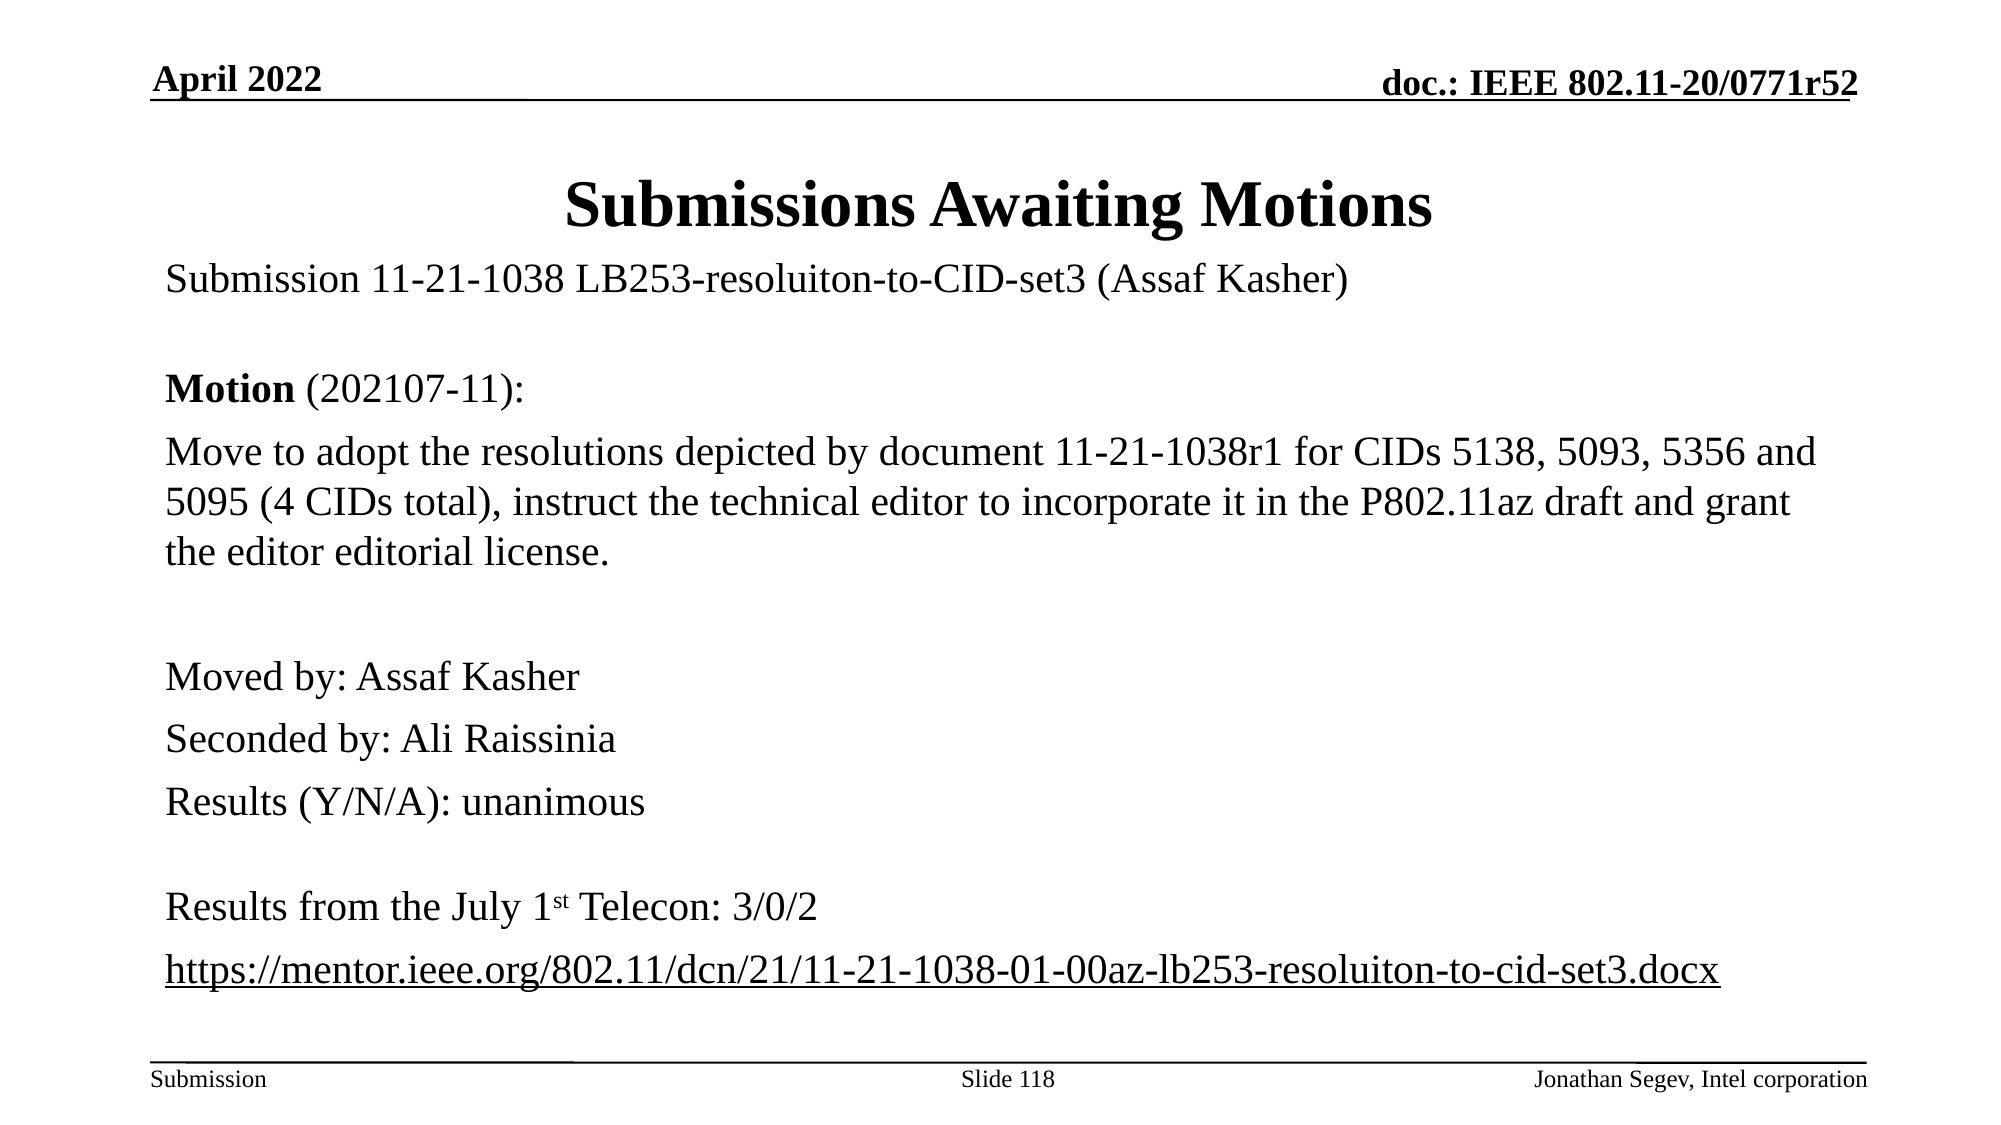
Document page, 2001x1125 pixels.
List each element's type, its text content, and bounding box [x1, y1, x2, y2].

slide_number Slide 118 [950, 1061, 1067, 1123]
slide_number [152, 54, 563, 100]
footer Jonathan Segev, Intel corporation [1171, 1061, 1869, 1093]
title Submissions Awaiting Motions [149, 112, 1850, 243]
list Submission 11-21-1038 LB253-resoluiton-to-CID-set3 (Assaf Kasher) Motion (202107-11): Move to adopt the resolutions depicted by document 11-21-1038r1 for CIDs 5138, 5093, 5356 and 5095 (4 CIDs total), instruct the technical editor to incorporate it in the P802.11az draft and grant the editor editorial license. Moved by: Assaf Kasher Seconded by: Ali Raissinia Results (Y/N/A): unanimous Results from the July 1st Telecon: 3/0/2 https://mentor.ieee.org/802.11/dcn/21/11-21-1038-01-00az-lb253-resoluiton-to-cid-set3.docx [149, 243, 1850, 1000]
